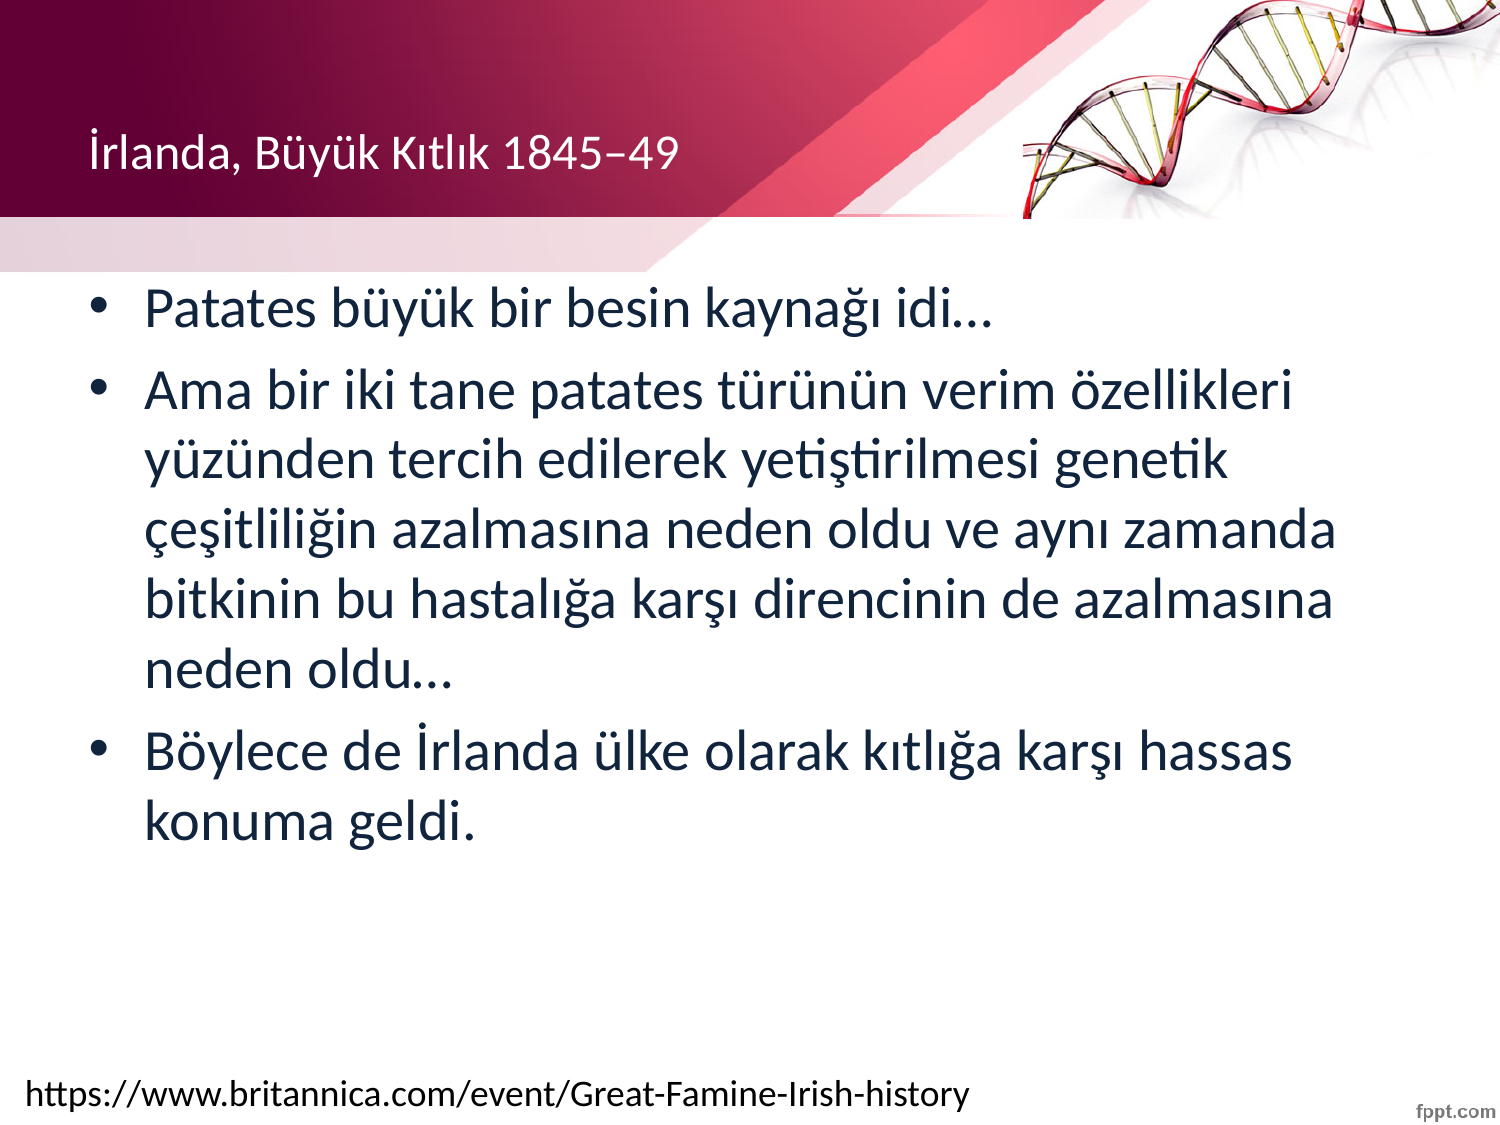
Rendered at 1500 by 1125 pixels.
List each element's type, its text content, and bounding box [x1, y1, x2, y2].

list Patates büyük bir besin kaynağı idi… Ama bir iki tane patates türünün verim özellikleri yüzünden tercih edilerek yetiştirilmesi genetik çeşitliliğin azalmasına neden oldu ve aynı zamanda bitkinin bu hastalığa karşı direncinin de azalmasına neden oldu… Böylece de İrlanda ülke olarak kıtlığa karşı hassas konuma geldi. [73, 261, 1402, 905]
text_box İrlanda, Büyük Kıtlık 1845–49 [73, 111, 1424, 187]
text_box https://www.britannica.com/event/Great-Famine-Irish-history [10, 1061, 986, 1122]
picture [0, 0, 1500, 1125]
